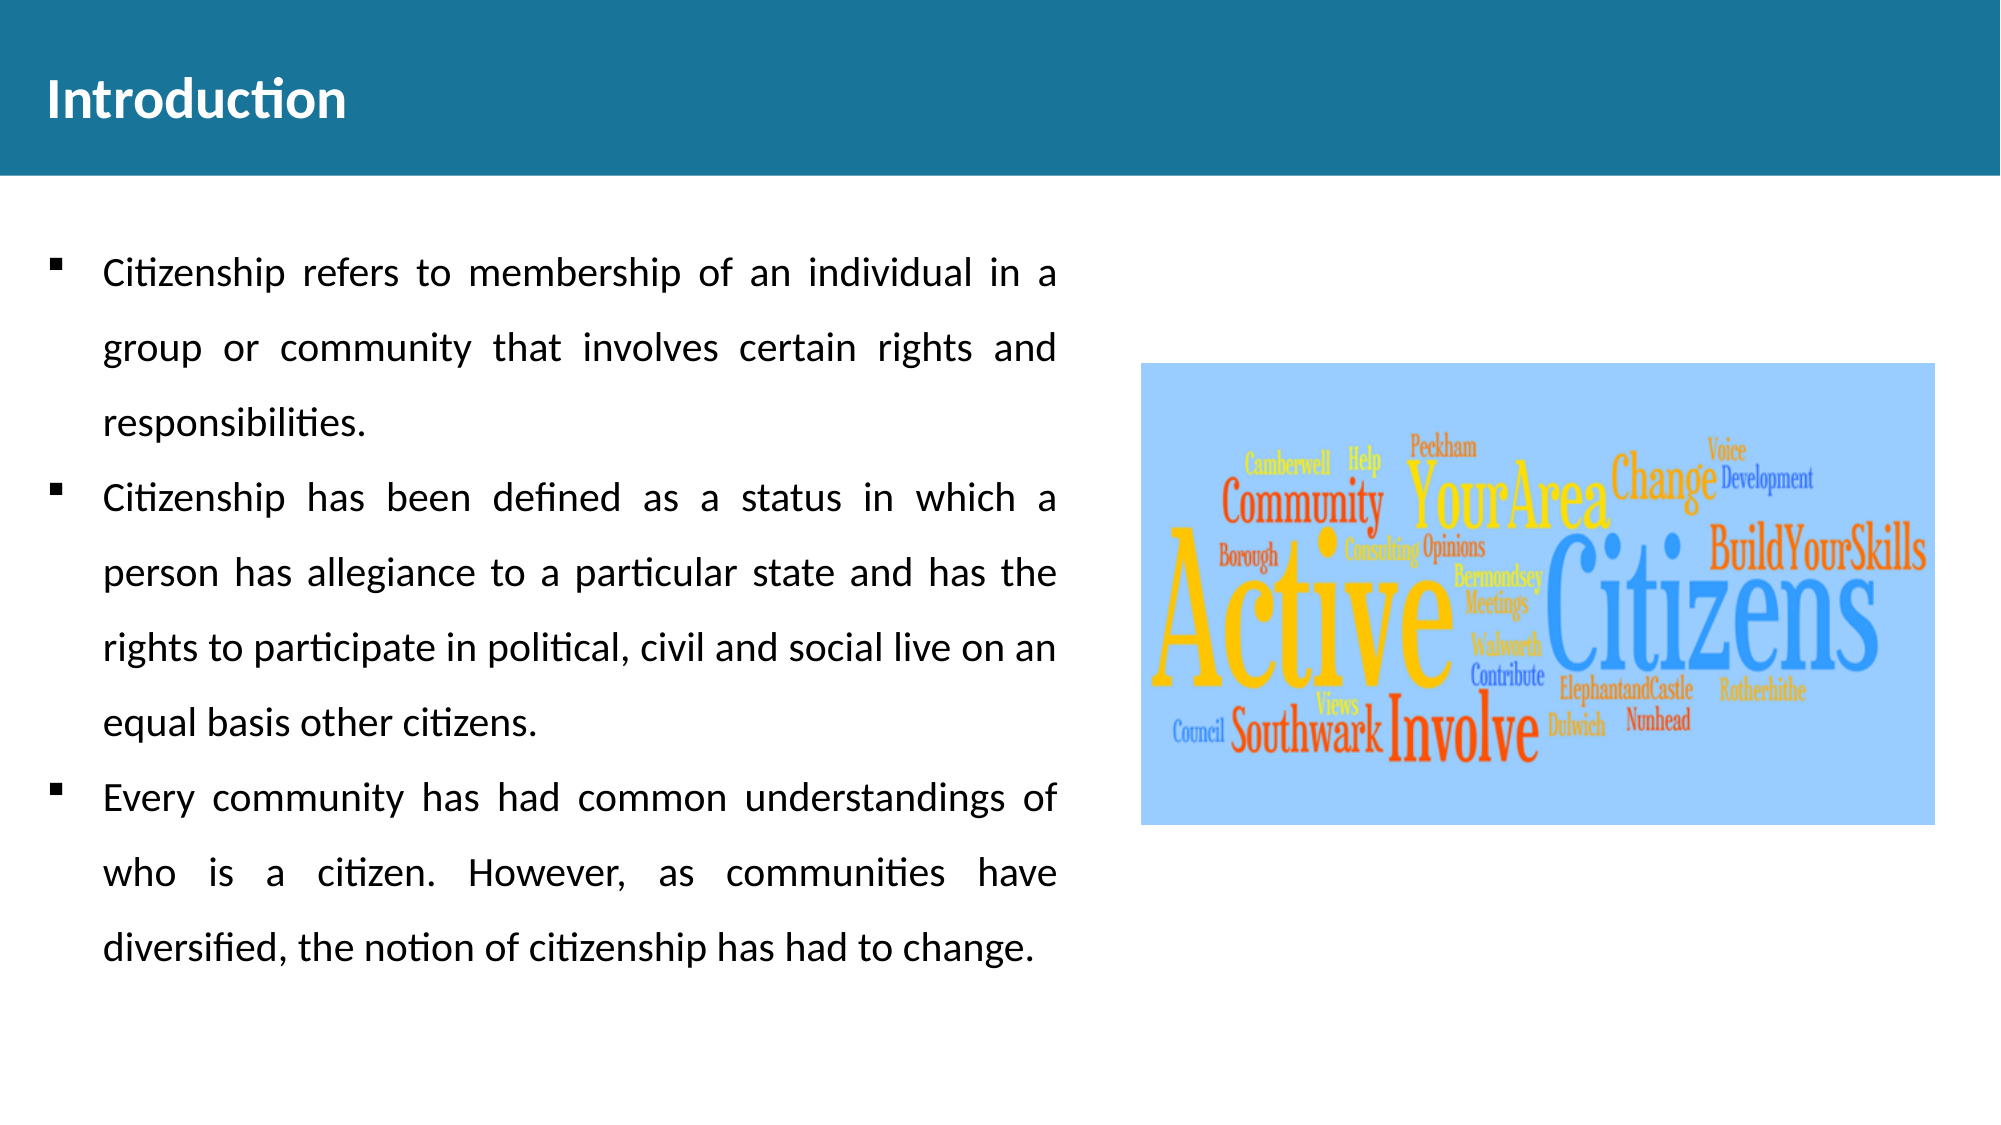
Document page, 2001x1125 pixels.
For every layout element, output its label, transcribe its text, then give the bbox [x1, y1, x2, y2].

title Introduction [46, 51, 1935, 140]
picture [1141, 363, 1935, 825]
list Citizenship refers to membership of an individual in a group or community that involves certain rights and responsibilities. Citizenship has been defined as a status in which a person has allegiance to a particular state and has the rights to participate in political, civil and social live on an equal basis other citizens. Every community has had common understandings of who is a citizen. However, as communities have diversified, the notion of citizenship has had to change. [46, 220, 1059, 1072]
